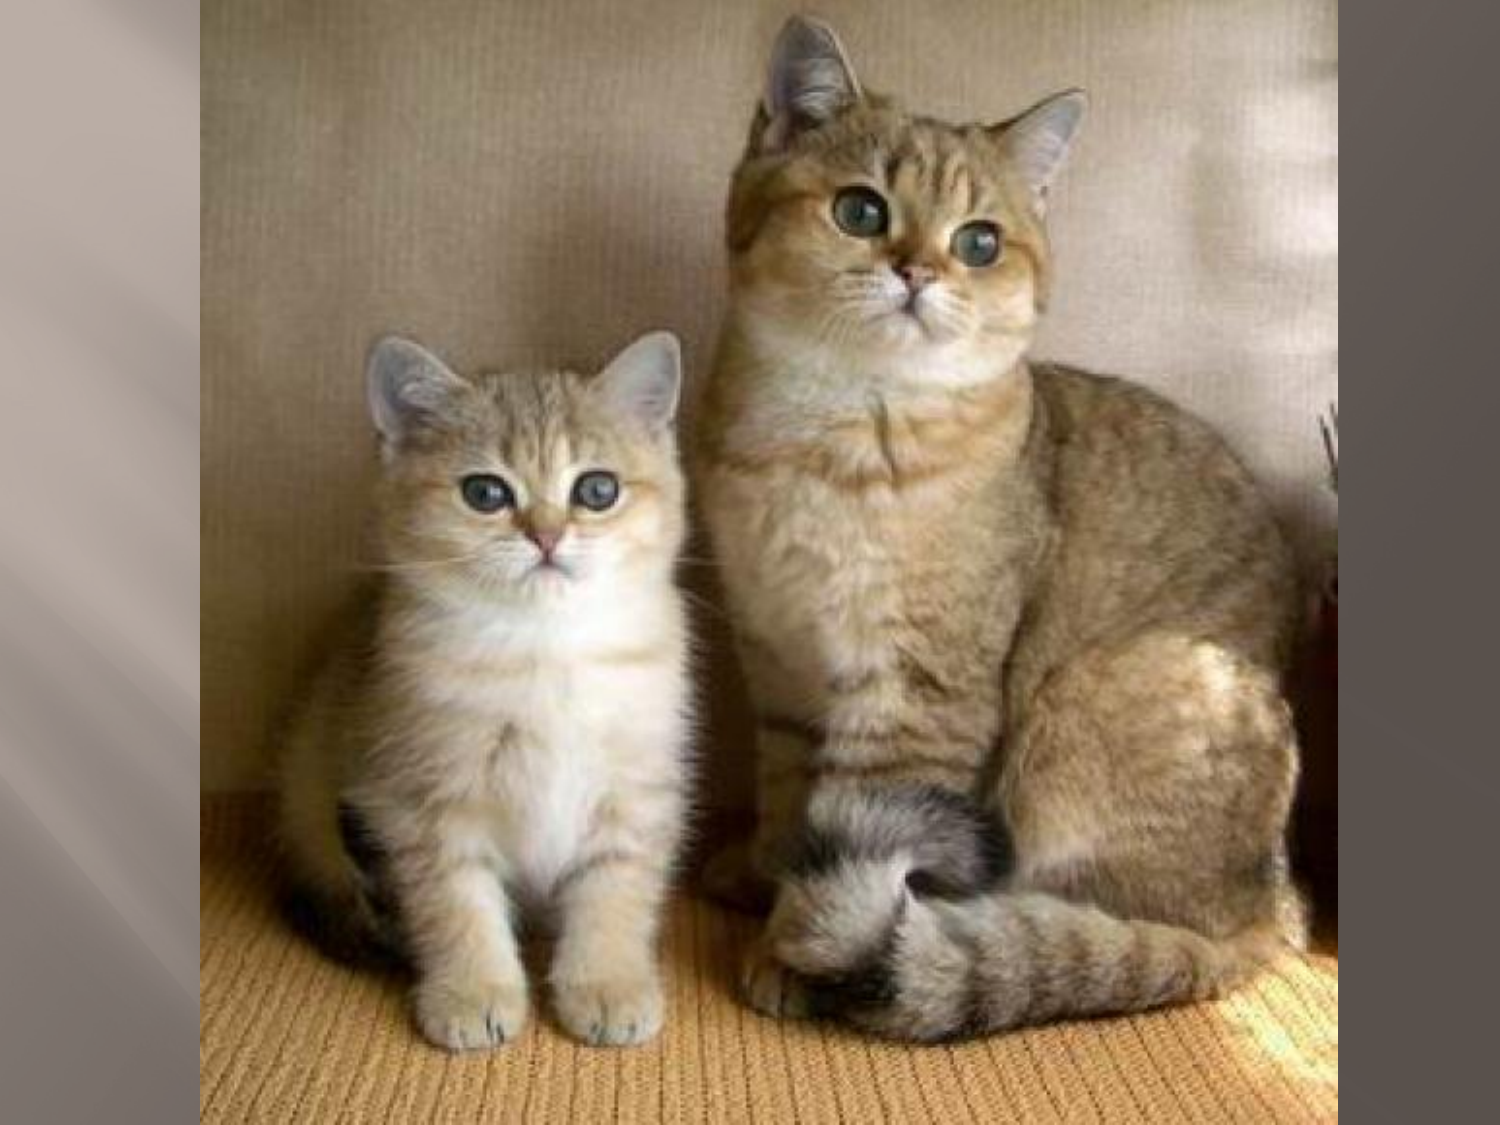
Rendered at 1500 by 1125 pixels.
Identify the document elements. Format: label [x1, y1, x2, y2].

picture [199, 0, 1338, 1125]
